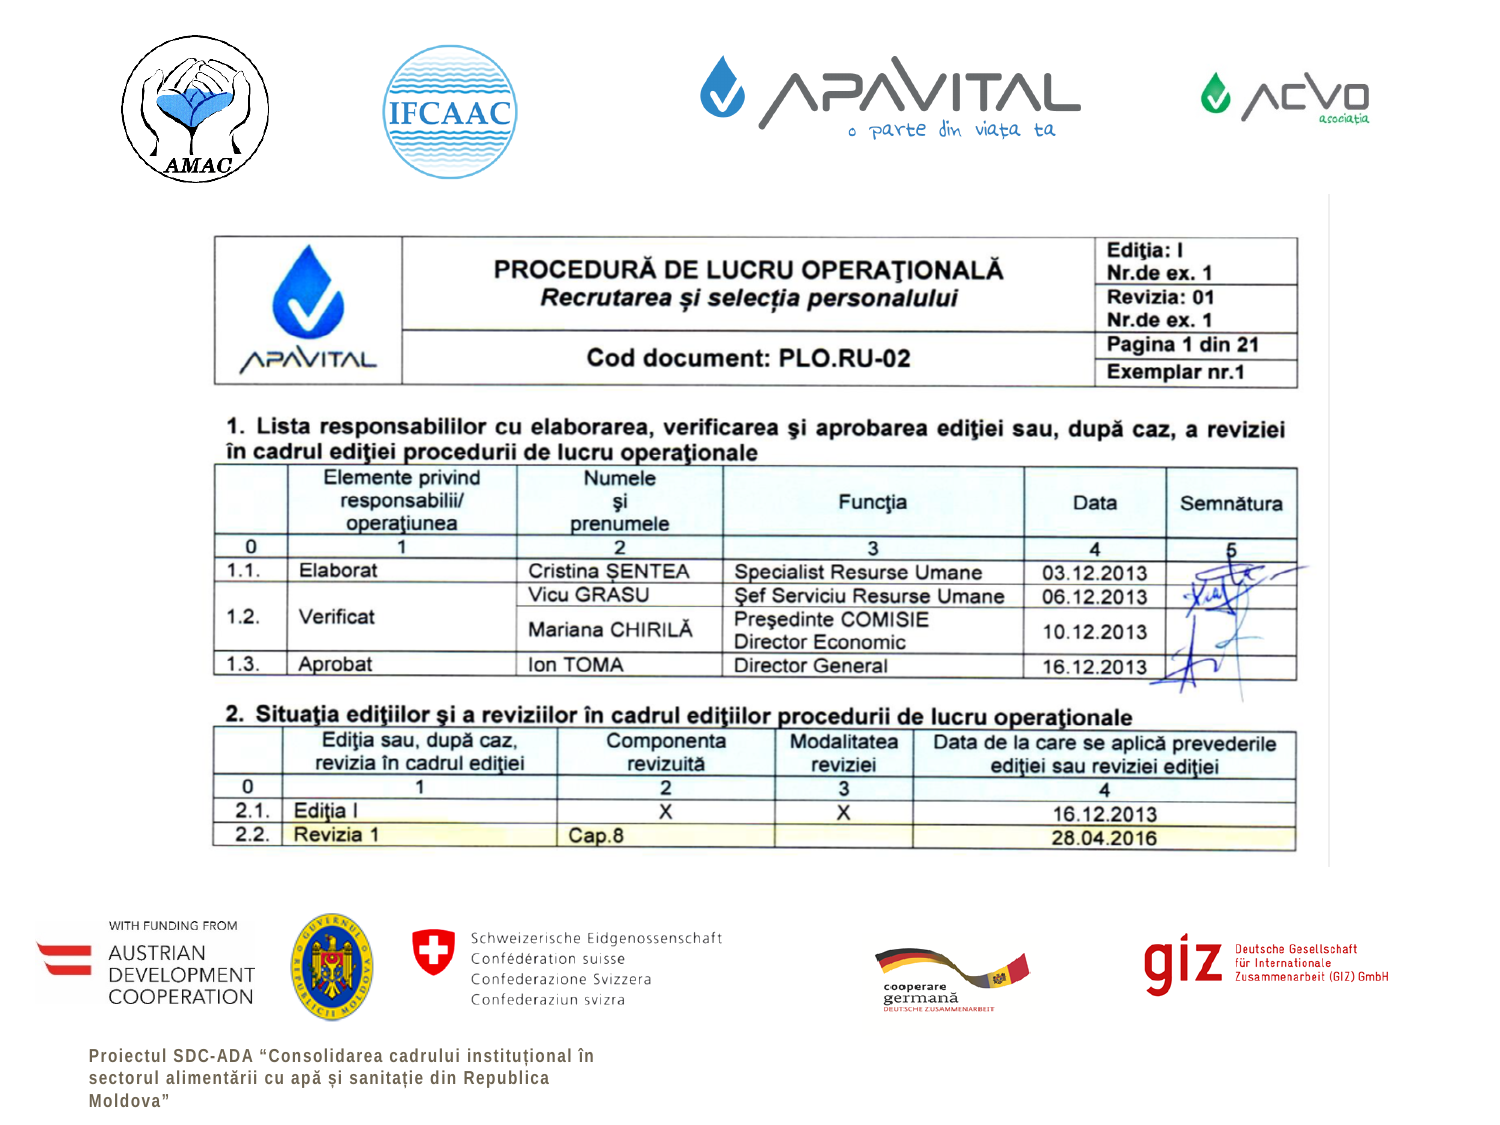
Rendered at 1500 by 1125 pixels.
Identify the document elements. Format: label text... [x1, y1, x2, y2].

picture [374, 35, 526, 187]
picture [862, 933, 1040, 1037]
footer Proiectul SDC-ADA “Consolidarea cadrului instituțional în sectorul alimentării cu apă și sanitație din Republica Moldova” [73, 1035, 636, 1125]
picture [35, 921, 255, 1004]
picture [288, 912, 376, 1023]
picture [409, 927, 729, 1008]
slide_number [111, 1079, 325, 1121]
picture [169, 194, 1331, 867]
picture [700, 55, 1081, 141]
picture [1129, 20, 1441, 176]
title [24, 229, 1475, 911]
picture [1134, 927, 1401, 1008]
picture [121, 35, 269, 184]
